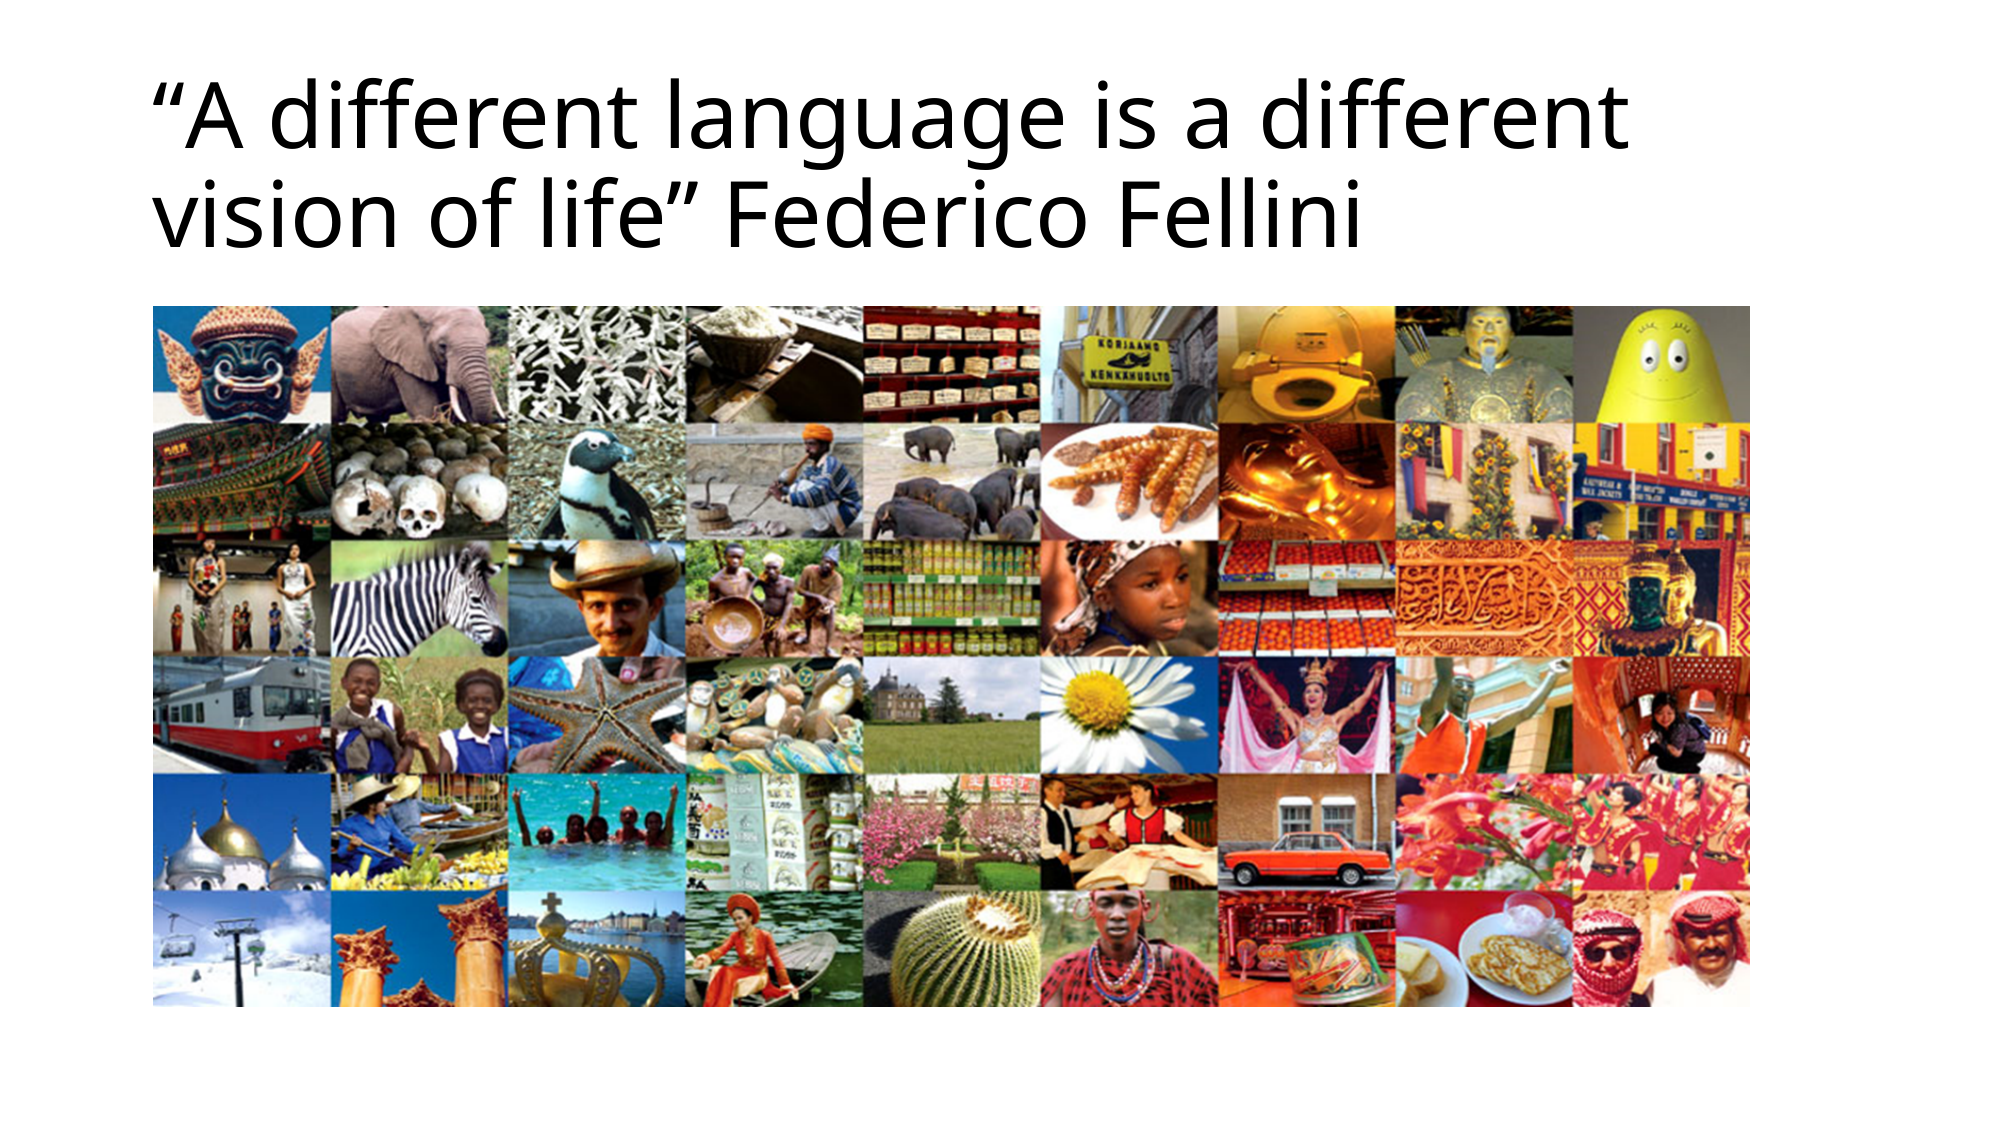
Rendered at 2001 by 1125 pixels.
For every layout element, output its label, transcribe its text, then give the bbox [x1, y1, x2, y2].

title “A different language is a different vision of life” Federico Fellini [137, 59, 1863, 278]
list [153, 306, 1750, 1007]
